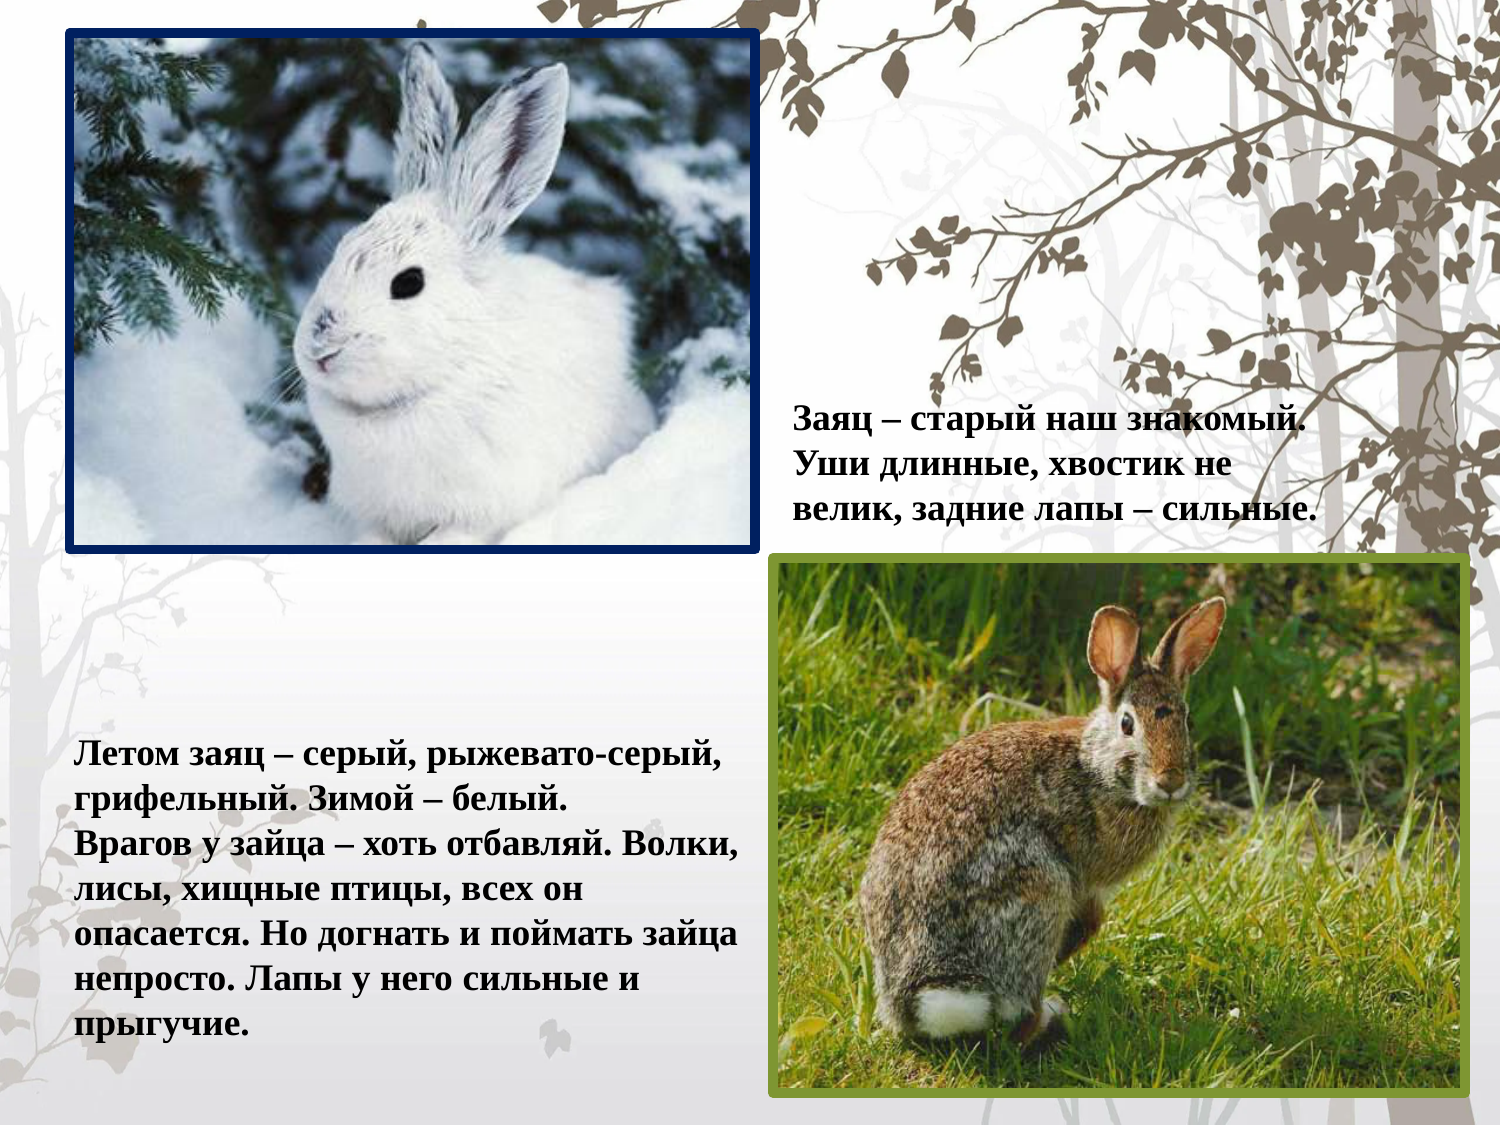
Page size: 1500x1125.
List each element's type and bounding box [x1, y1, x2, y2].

picture [0, 0, 1500, 1125]
list [74, 37, 751, 546]
